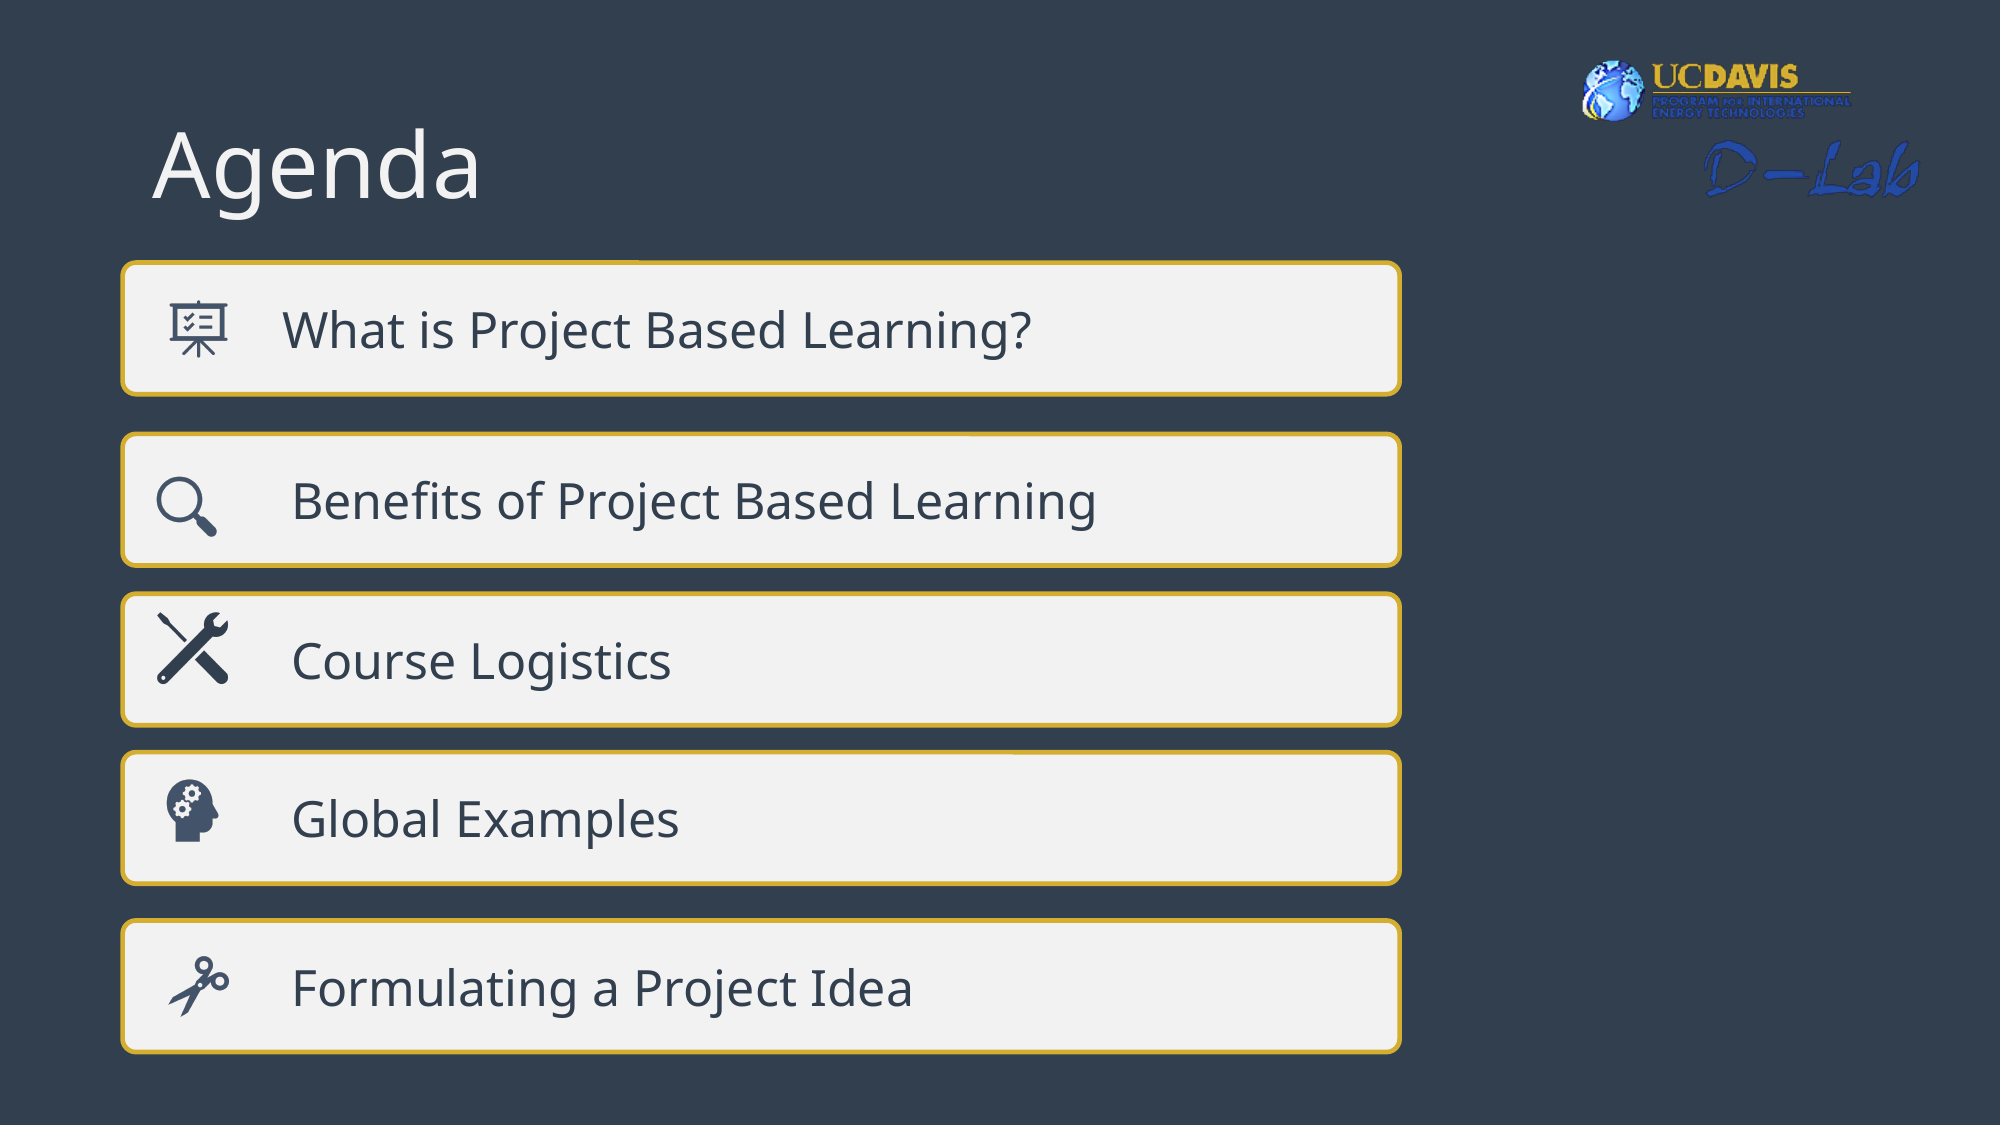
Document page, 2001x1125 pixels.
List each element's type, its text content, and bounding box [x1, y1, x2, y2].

picture [1863, 59, 1925, 210]
text_box What is Project Based Learning? [121, 261, 1401, 396]
text_box [155, 775, 230, 849]
text_box Course Logistics [121, 592, 1401, 727]
text_box [149, 469, 223, 544]
picture [149, 605, 235, 691]
text_box Benefits of Project Based Learning [121, 432, 1401, 567]
text_box Formulating a Project Idea [121, 919, 1401, 1054]
text_box [161, 291, 236, 366]
text_box [161, 949, 236, 1023]
text_box Global Examples [121, 751, 1401, 885]
title Agenda [137, 59, 1863, 278]
